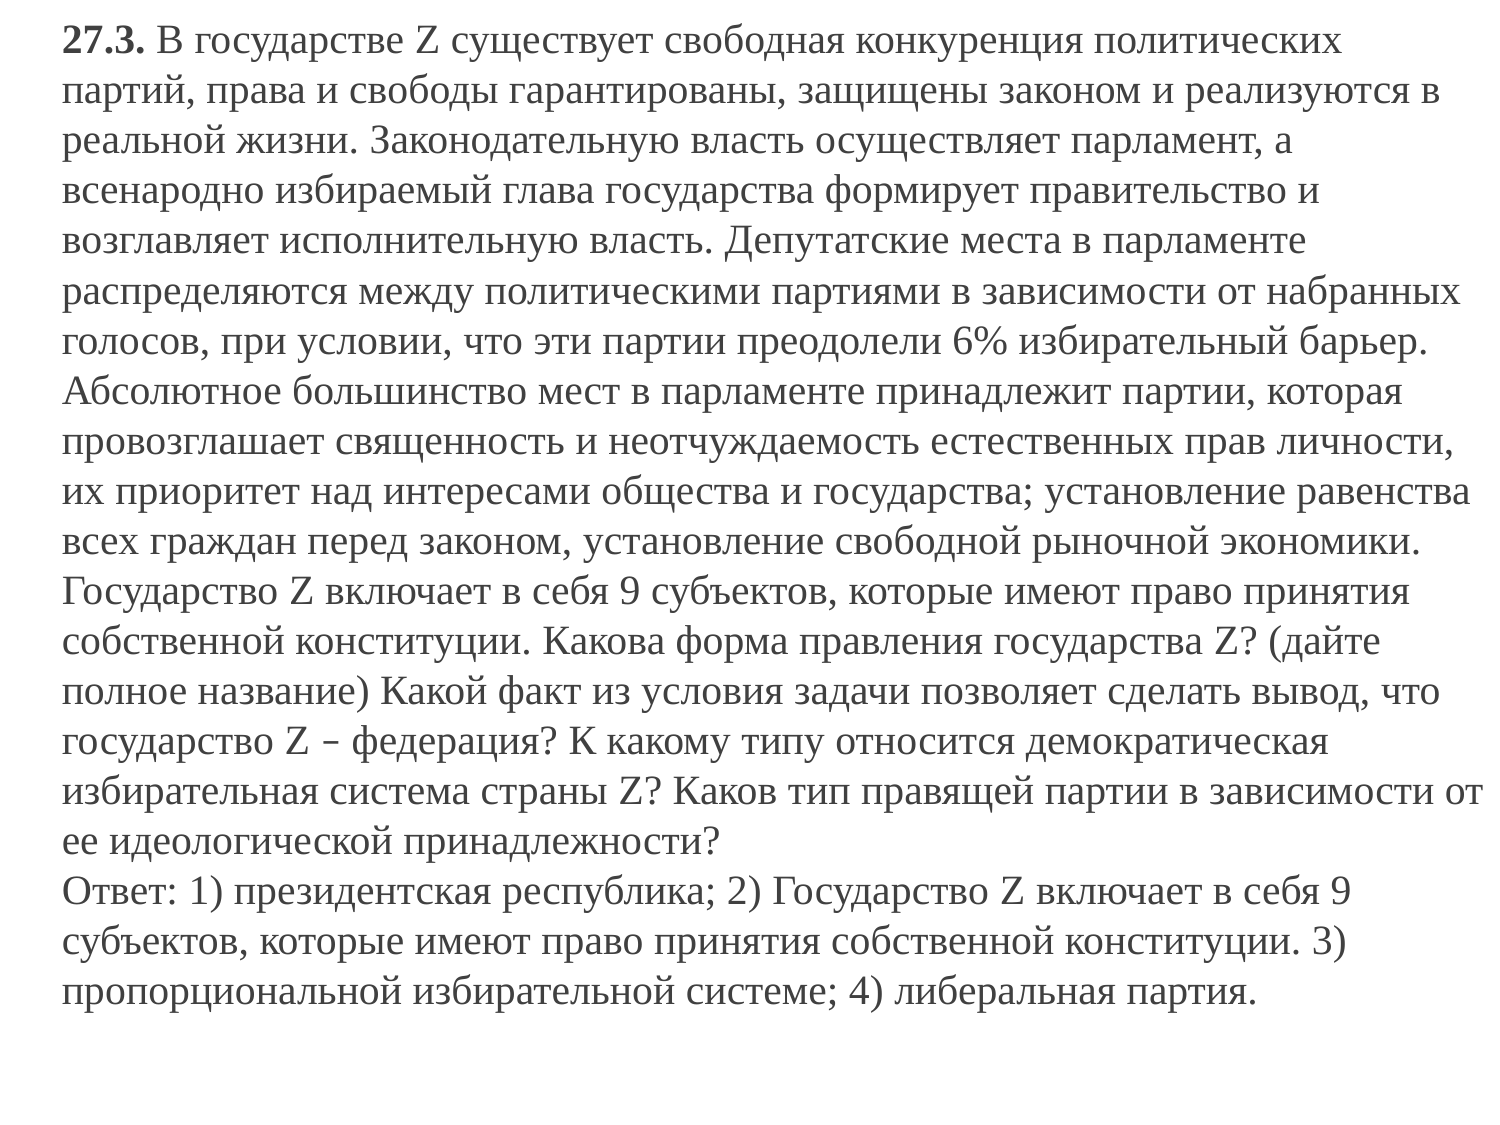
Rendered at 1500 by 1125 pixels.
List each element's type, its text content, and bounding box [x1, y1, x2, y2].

text_box 27.3. В государстве Z существует свободная конкуренция политических партий, права и свободы гарантированы, защищены законом и реализуются в реальной жизни. Законодательную власть осуществляет парламент, а всенародно избираемый глава государства формирует правительство и возглавляет исполнительную власть. Депутатские места в парламенте распределяются между политическими партиями в зависимости от набранных голосов, при условии, что эти партии преодолели 6% избирательный барьер. Абсолютное большинство мест в парламенте принадлежит партии, которая провозглашает священность и неотчуждаемость естественных прав личности, их приоритет над интересами общества и государства; установление равенства всех граждан перед законом, установление свободной рыночной экономики. Государство Z включает в себя 9 субъектов, которые имеют право принятия собственной конституции. Какова форма правления государства Z? (дайте полное название) Какой факт из условия задачи позволяет сделать вывод, что государство Z – федерация? К какому типу относится демократическая избирательная система страны Z? Каков тип правящей партии в зависимости от ее идеологической принадлежности? Ответ: 1) президентская республика; 2) Государство Z включает в себя 9 субъектов, которые имеют право принятия собственной конституции. 3) пропорциональной избирательной системе; 4) либеральная партия. [46, 4, 1500, 1021]
